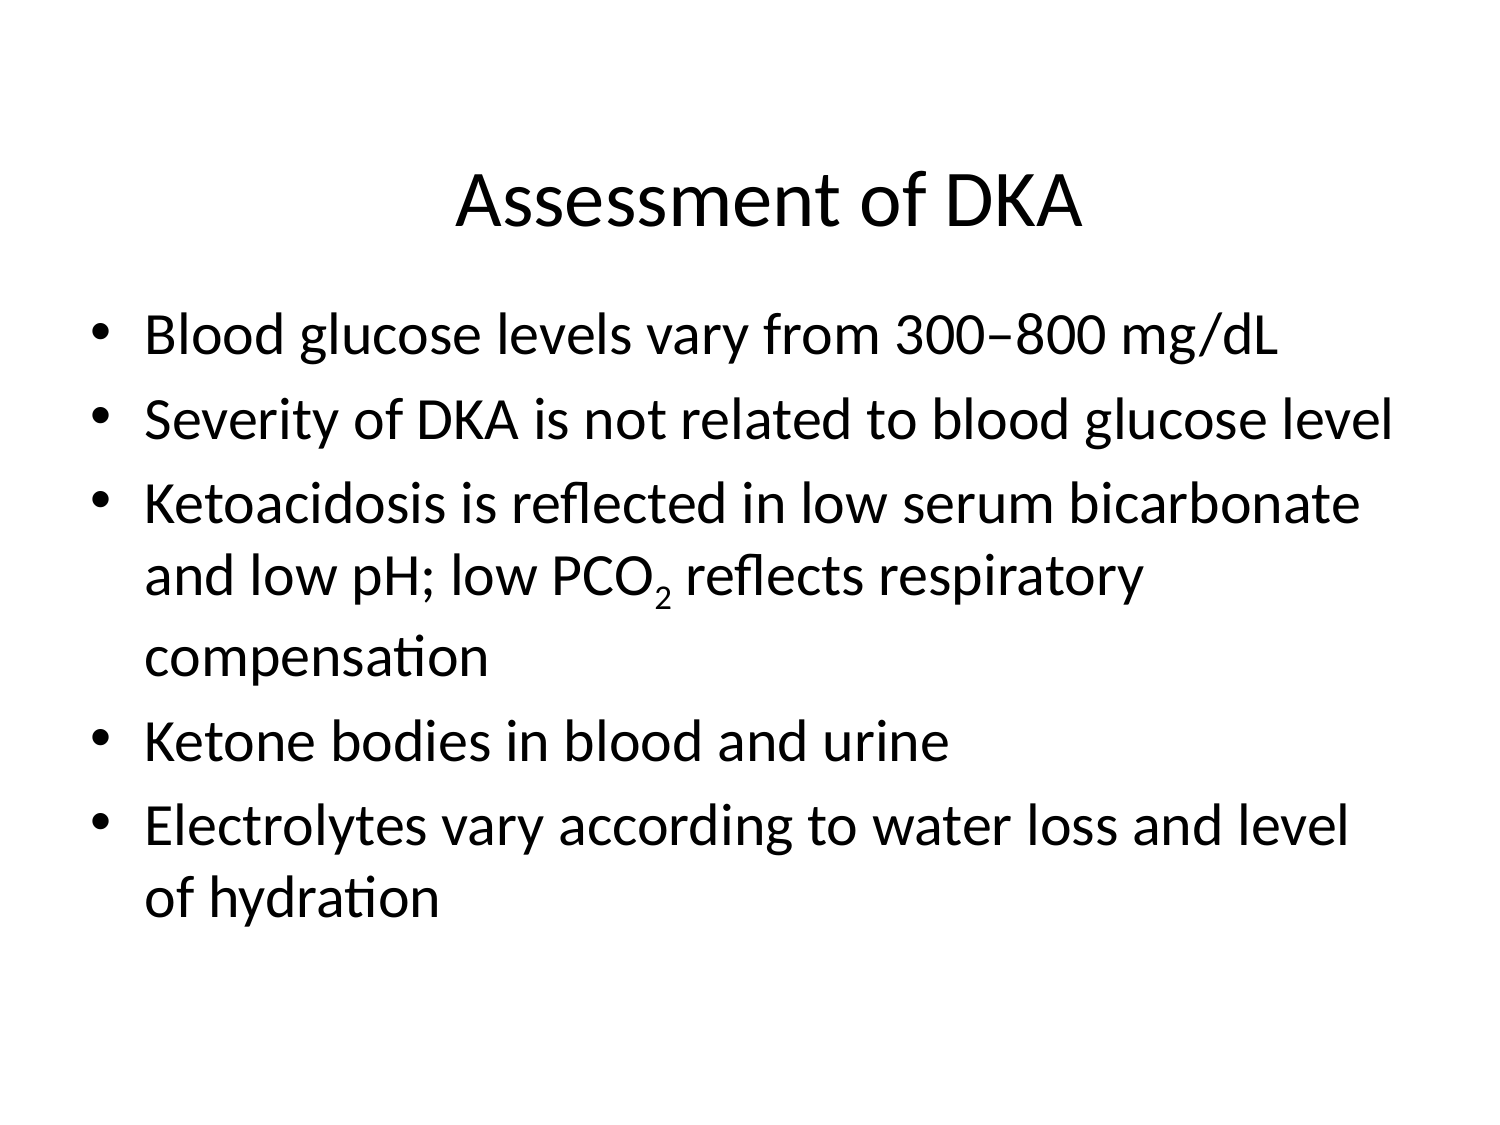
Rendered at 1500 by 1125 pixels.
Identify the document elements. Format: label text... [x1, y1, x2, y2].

list Blood glucose levels vary from 300–800 mg/dL Severity of DKA is not related to blood glucose level Ketoacidosis is reflected in low serum bicarbonate and low pH; low PCO2 reflects respiratory compensation Ketone bodies in blood and urine Electrolytes vary according to water loss and level of hydration [75, 287, 1425, 1005]
title Assessment of DKA [70, 137, 1469, 250]
